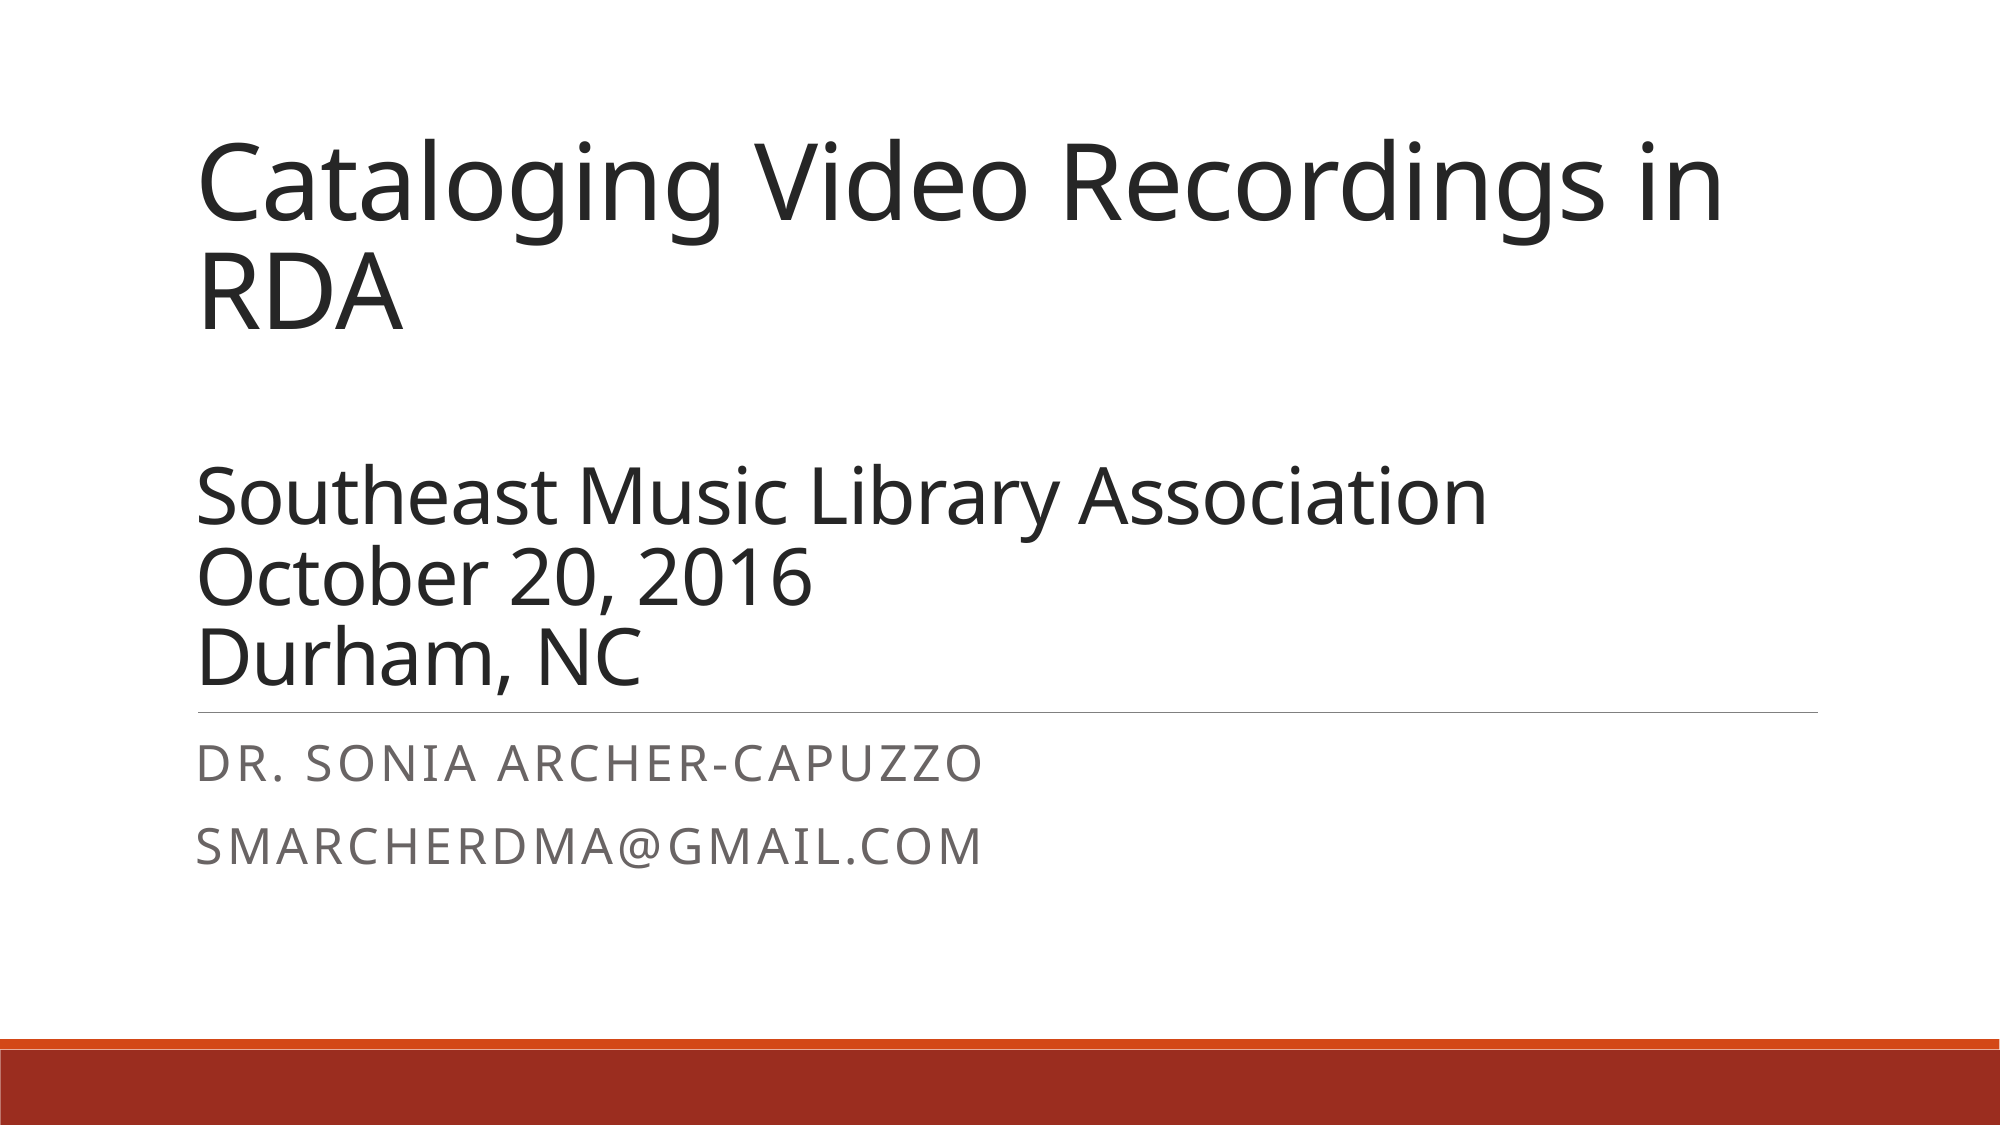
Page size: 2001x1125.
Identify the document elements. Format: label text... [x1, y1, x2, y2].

title Cataloging Video Recordings in RDA Southeast Music Library Association October 20, 2016 Durham, NC [180, 124, 1830, 710]
subtitle Dr. Sonia Archer-Capuzzo smarcherdma@gmail.com [180, 730, 1831, 919]
